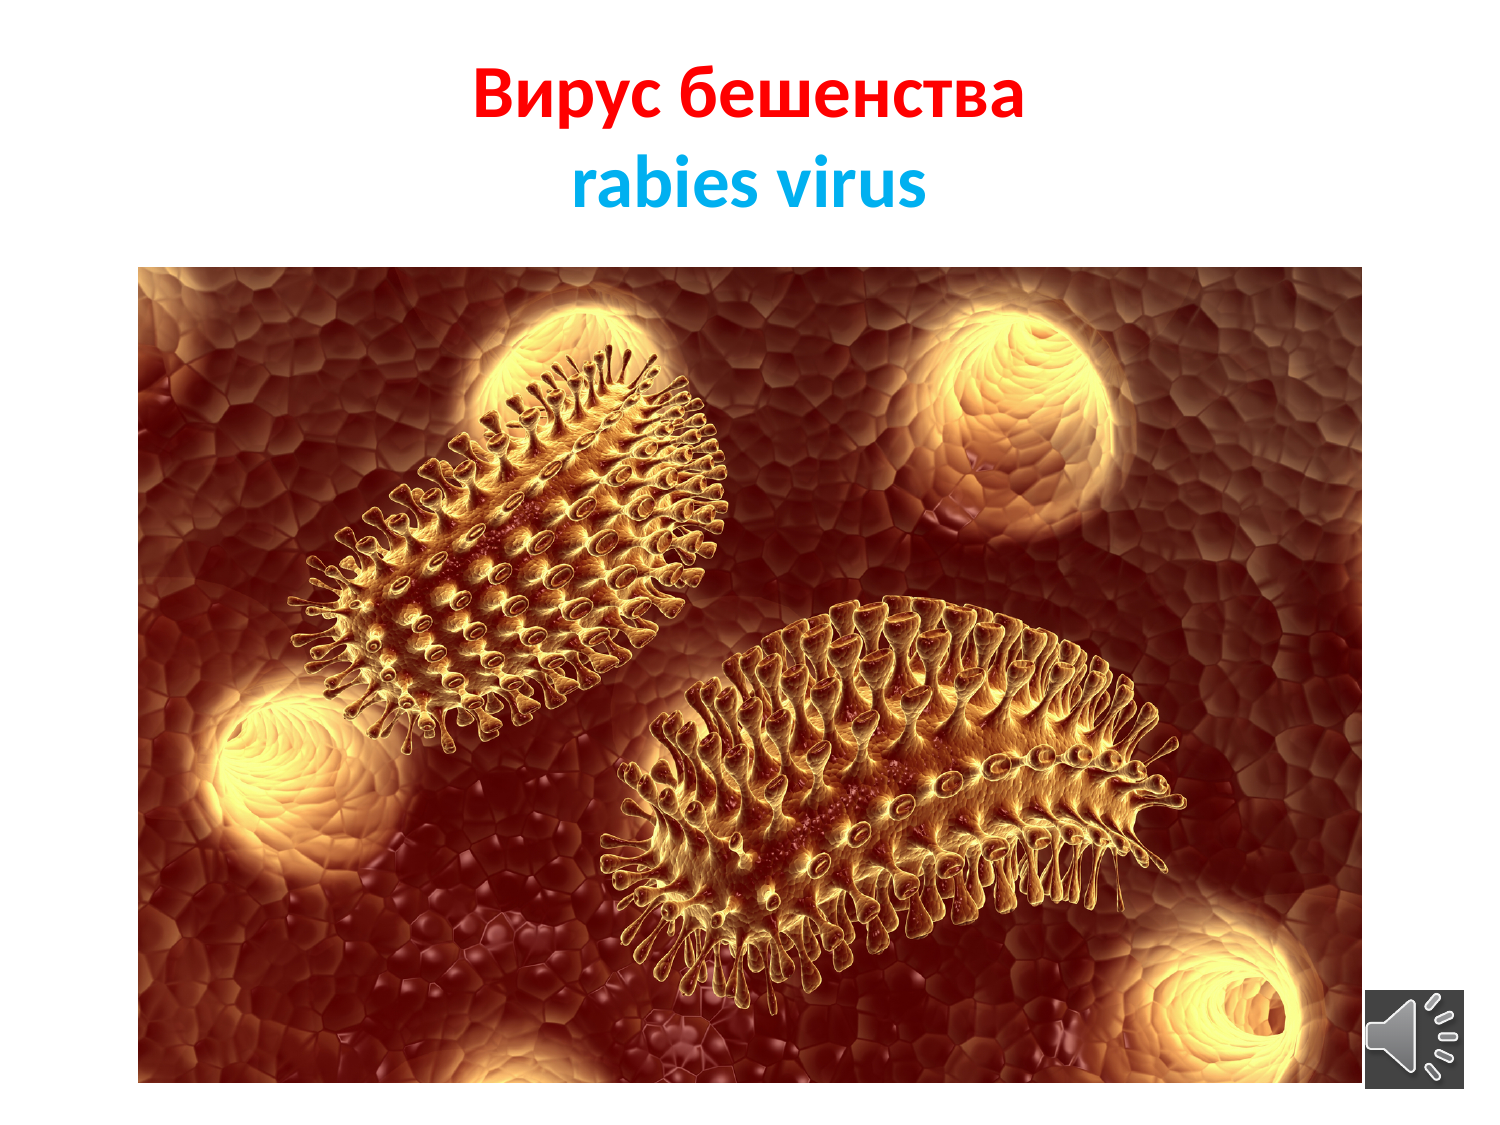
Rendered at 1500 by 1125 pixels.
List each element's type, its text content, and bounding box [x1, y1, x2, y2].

picture [1364, 989, 1465, 1090]
picture [138, 266, 1362, 1083]
text_box Вирус бешенства rabies virus [324, 34, 1176, 230]
